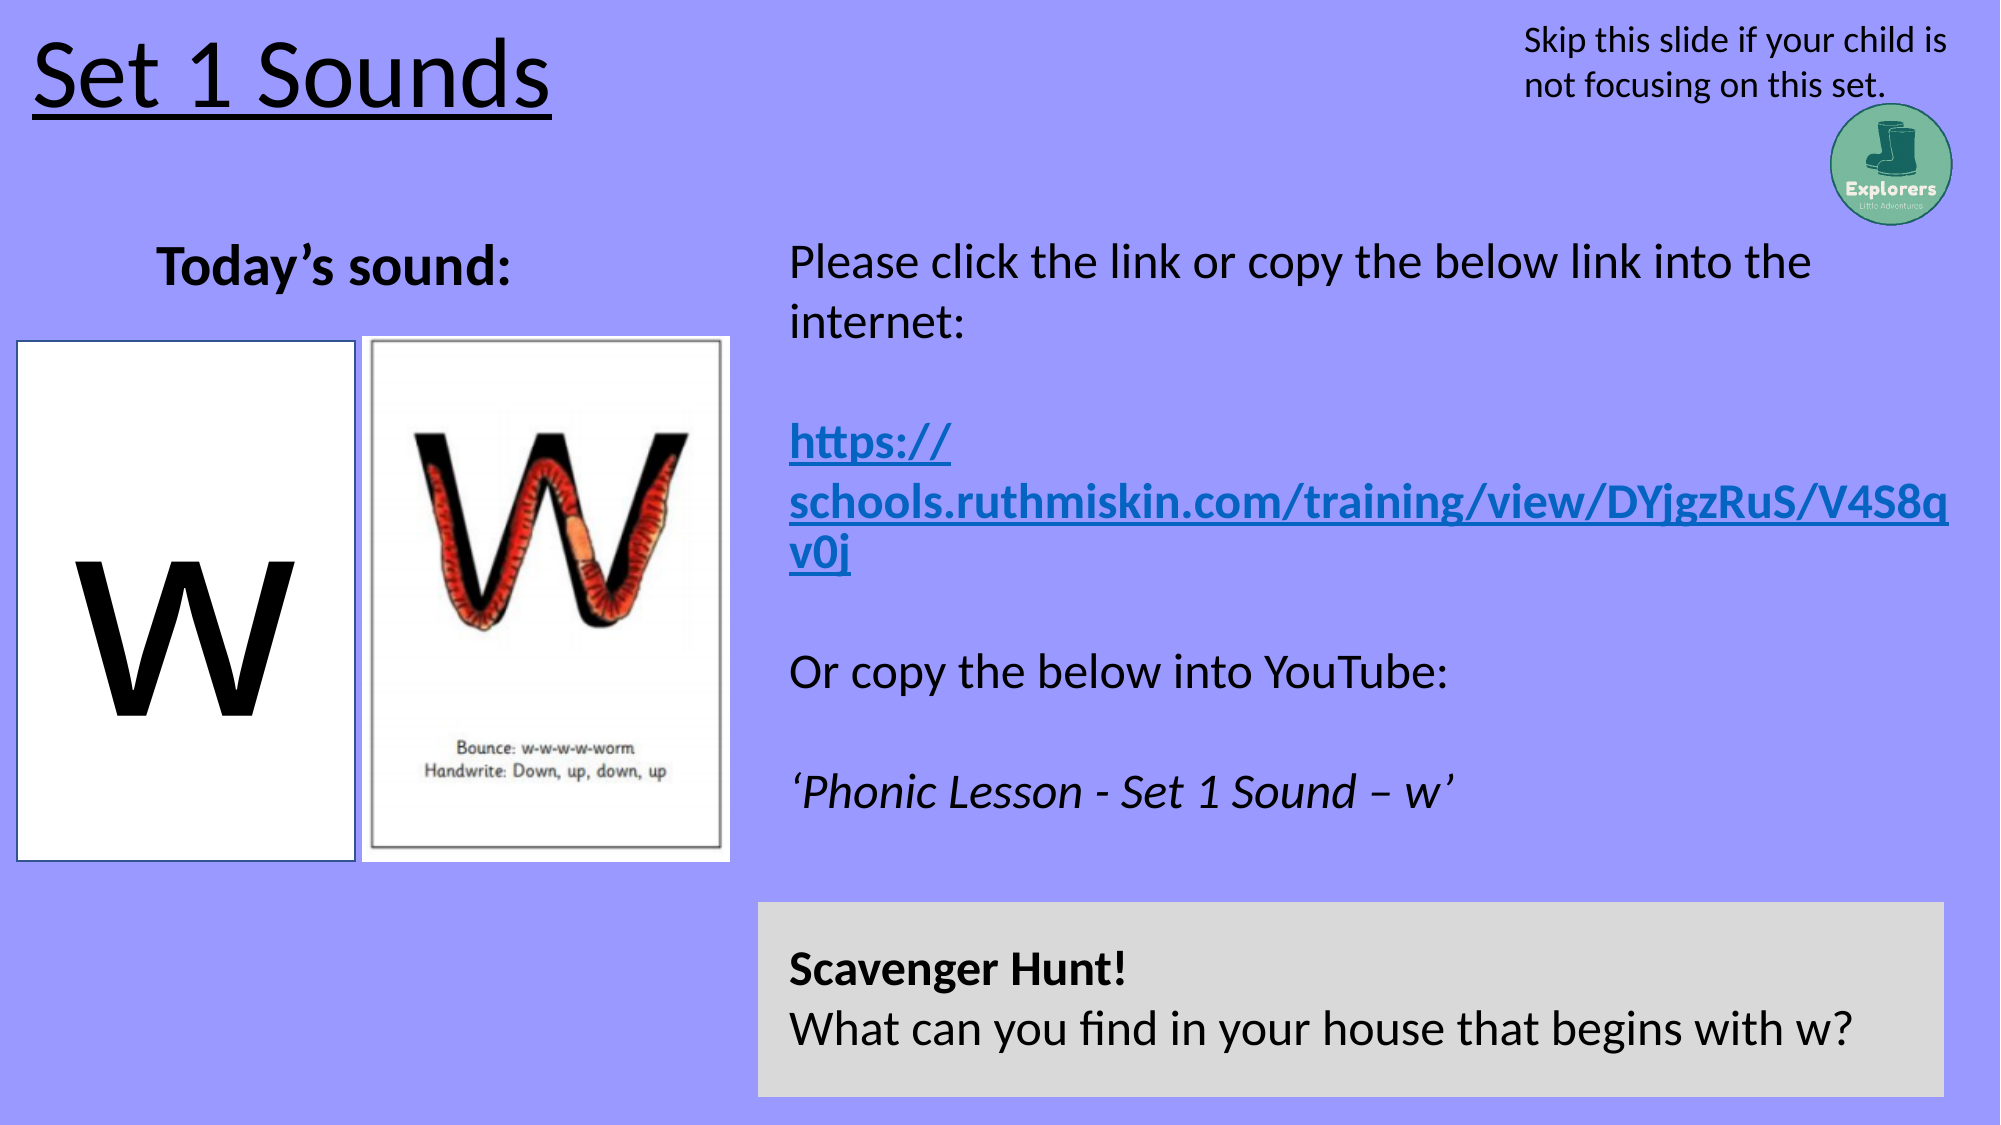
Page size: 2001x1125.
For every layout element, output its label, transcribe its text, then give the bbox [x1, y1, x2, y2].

text_box Scavenger Hunt! What can you find in your house that begins with w? [774, 928, 1983, 1063]
text_box Skip this slide if your child is not focusing on this set. [1509, 7, 1983, 113]
text_box Set 1 Sounds [17, 0, 820, 135]
text_box Today’s sound: [141, 219, 615, 305]
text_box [17, 336, 730, 862]
text_box Please click the link or copy the below link into the internet: https://schools.ruthmiskin.com/training/view/DYjgzRuS/V4S8qv0j Or copy the below into YouTube: ‘Phonic Lesson - Set 1 Sound – w’ [774, 221, 1983, 777]
text_box [758, 902, 1944, 1097]
picture [1799, 72, 1983, 256]
